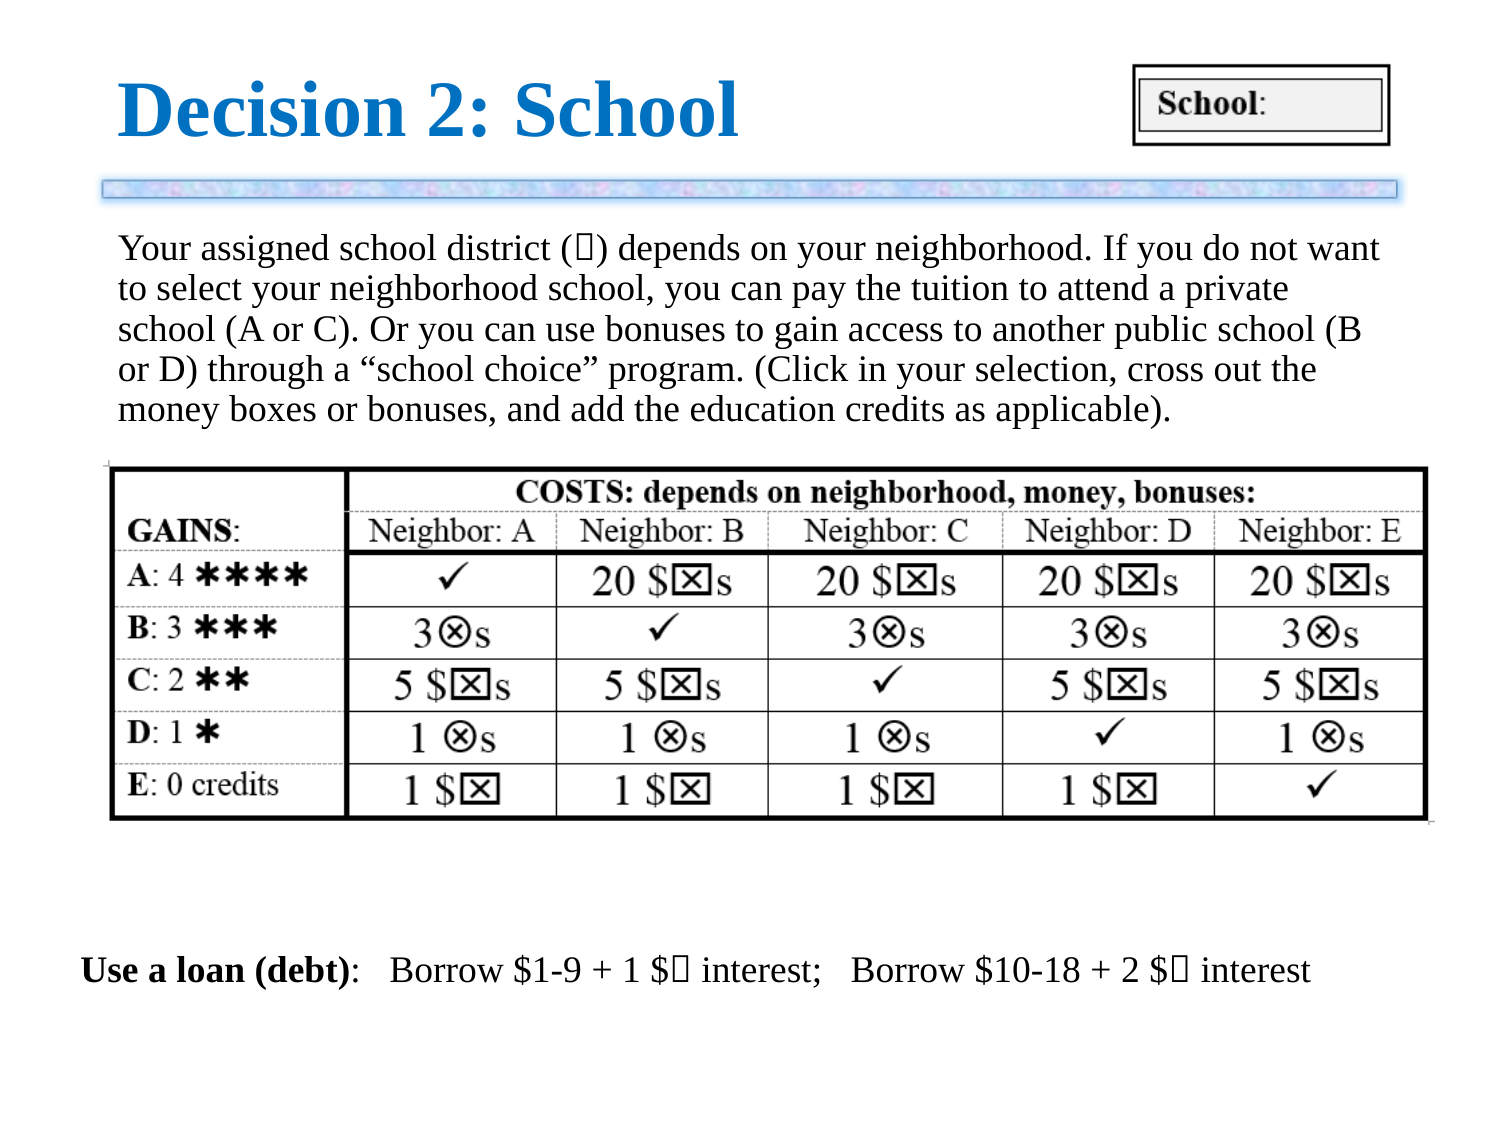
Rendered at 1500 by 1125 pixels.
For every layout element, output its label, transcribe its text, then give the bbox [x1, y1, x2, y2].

picture [105, 183, 1395, 195]
picture [1128, 55, 1397, 151]
title Decision 2: School [103, 59, 1397, 161]
picture [103, 460, 1435, 825]
list Your assigned school district () depends on your neighborhood. If you do not want to select your neighborhood school, you can pay the tuition to attend a private school (A or C). Or you can use bonuses to gain access to another public school (B or D) through a “school choice” program. (Click in your selection, cross out the money boxes or bonuses, and add the education credits as applicable). [103, 220, 1397, 450]
text_box Use a loan (debt): Borrow $1-9 + 1 $ interest; Borrow $10-18 + 2 $ interest [65, 937, 1435, 998]
